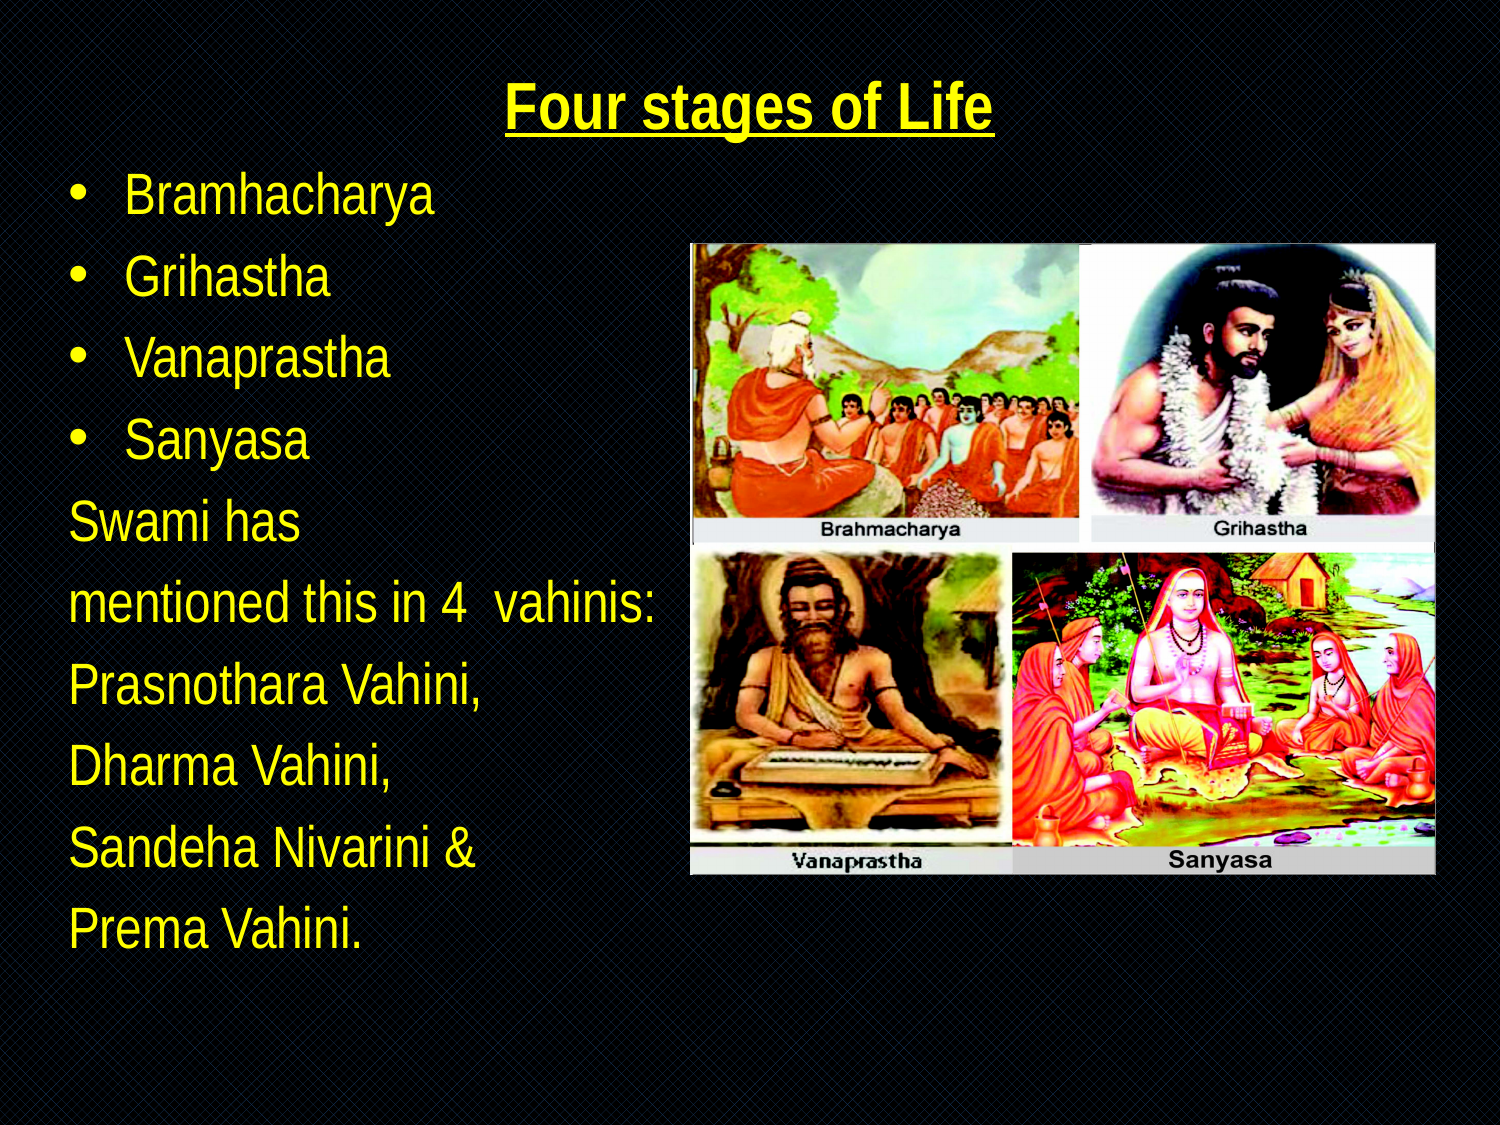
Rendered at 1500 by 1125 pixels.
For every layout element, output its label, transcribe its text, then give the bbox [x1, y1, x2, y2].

picture [690, 243, 1436, 875]
list Bramhacharya Grihastha Vanaprastha Sanyasa Swami has mentioned this in 4 vahinis: Prasnothara Vahini, Dharma Vahini, Sandeha Nivarini & Prema Vahini. [53, 149, 1447, 1075]
title Four stages of Life [75, 45, 1425, 149]
